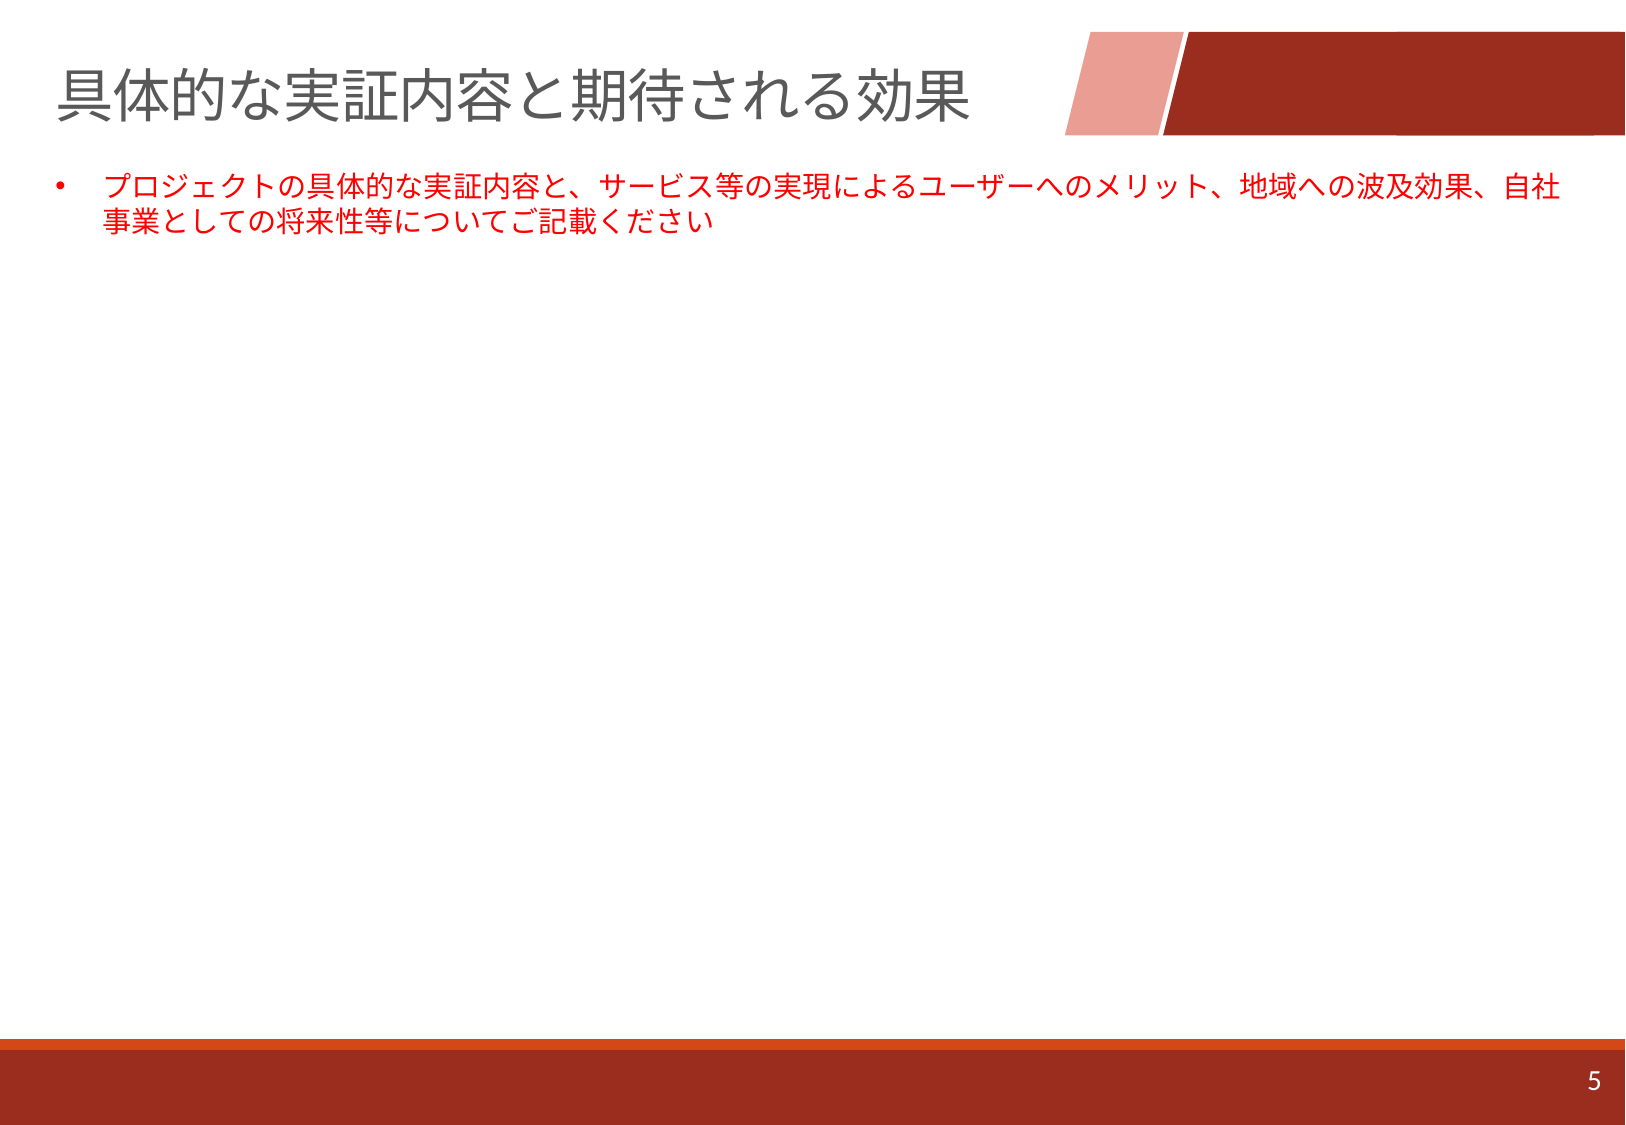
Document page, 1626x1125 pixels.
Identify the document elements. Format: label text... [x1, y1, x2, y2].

slide_number 5 [1441, 1053, 1617, 1114]
text_box 具体的な実証内容と期待される効果 [40, 30, 1604, 138]
text_box プロジェクトの具体的な実証内容と、サービス等の実現によるユーザーへのメリット、地域への波及効果、自社事業としての将来性等についてご記載ください [39, 160, 1605, 257]
